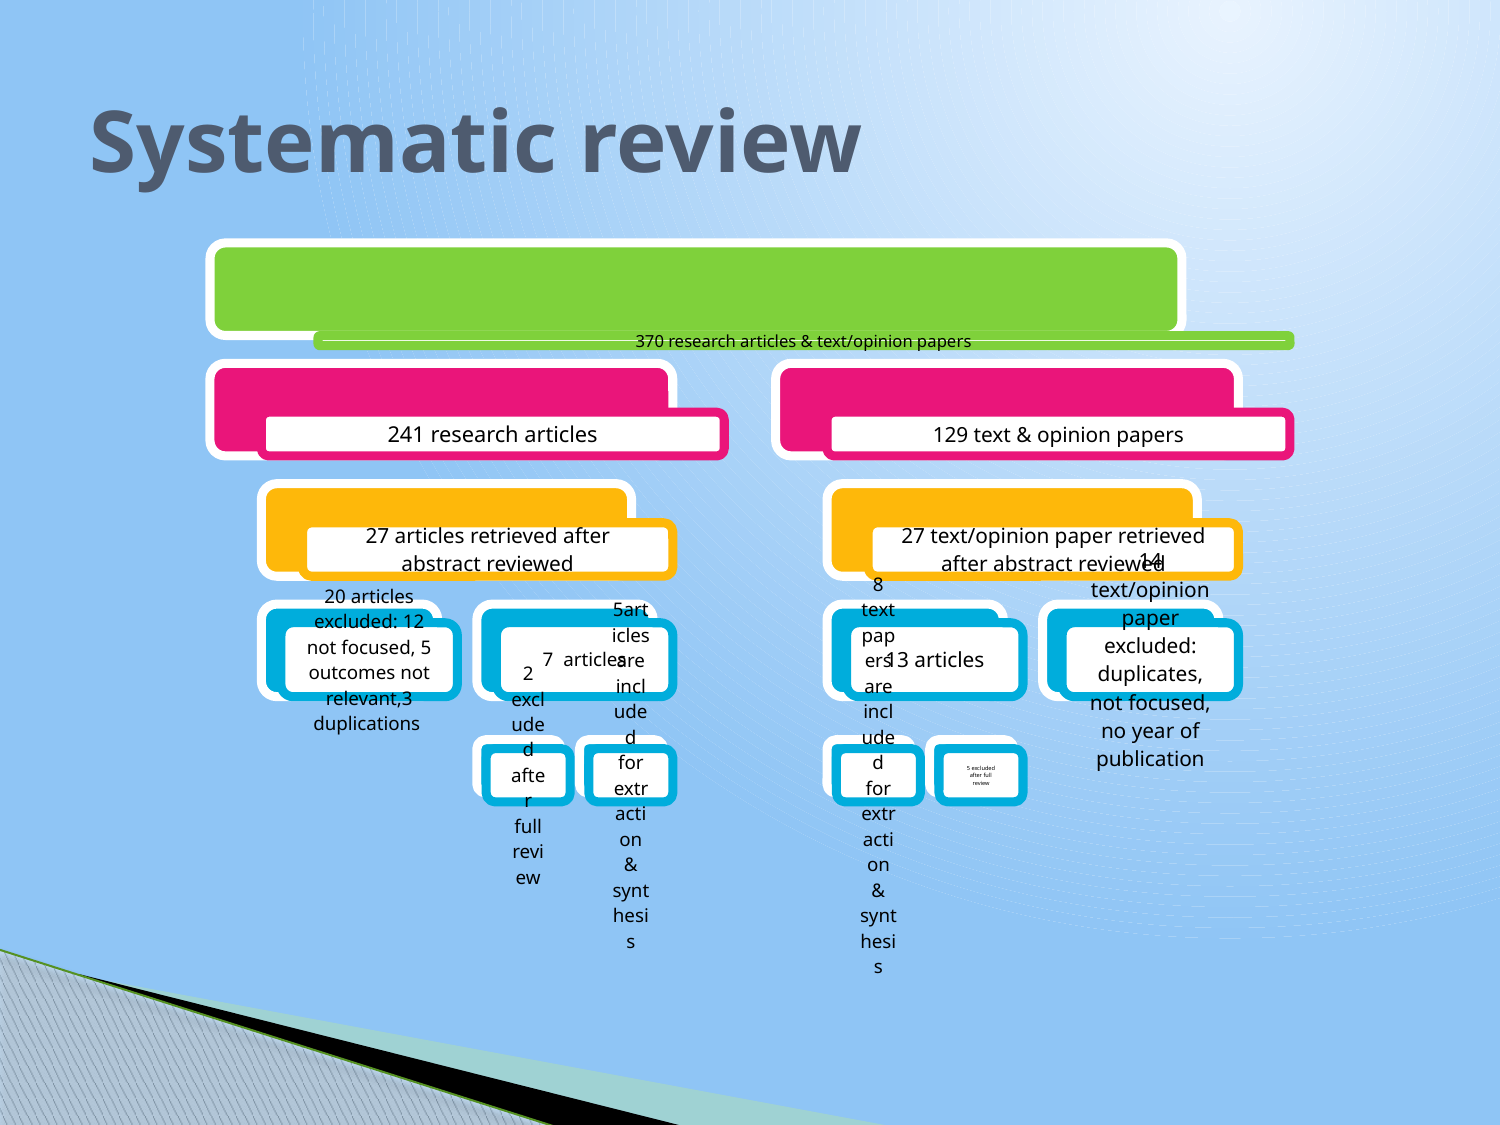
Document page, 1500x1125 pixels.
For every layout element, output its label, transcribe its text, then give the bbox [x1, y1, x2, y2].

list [74, 242, 1426, 938]
title Systematic review [75, 45, 1425, 233]
